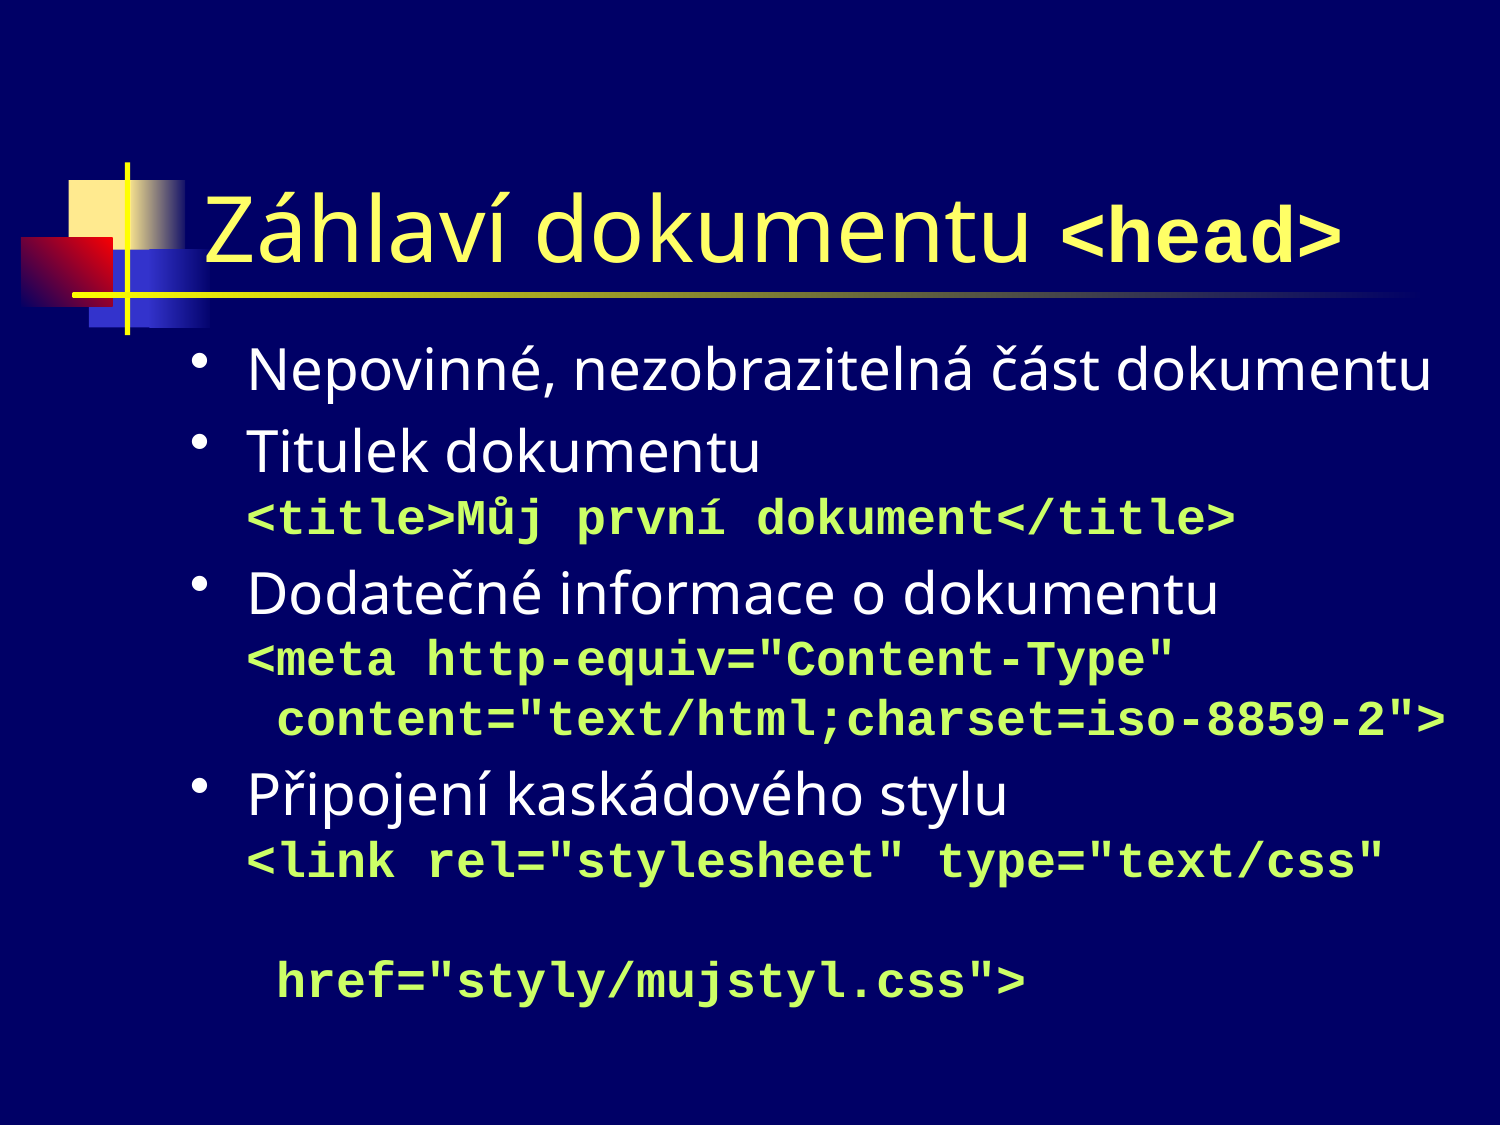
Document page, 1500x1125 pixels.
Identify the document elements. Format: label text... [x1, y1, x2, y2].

title Záhlaví dokumentu <head> [188, 101, 1468, 289]
list Nepovinné, nezobrazitelná část dokumentu Titulek dokumentu <title>Můj první dokument</title> Dodatečné informace o dokumentu <meta http-equiv="Content-Type" content="text/html;charset=iso-8859-2"> Připojení kaskádového stylu <link rel="stylesheet" type="text/css" href="styly/mujstyl.css"> [174, 324, 1471, 1071]
